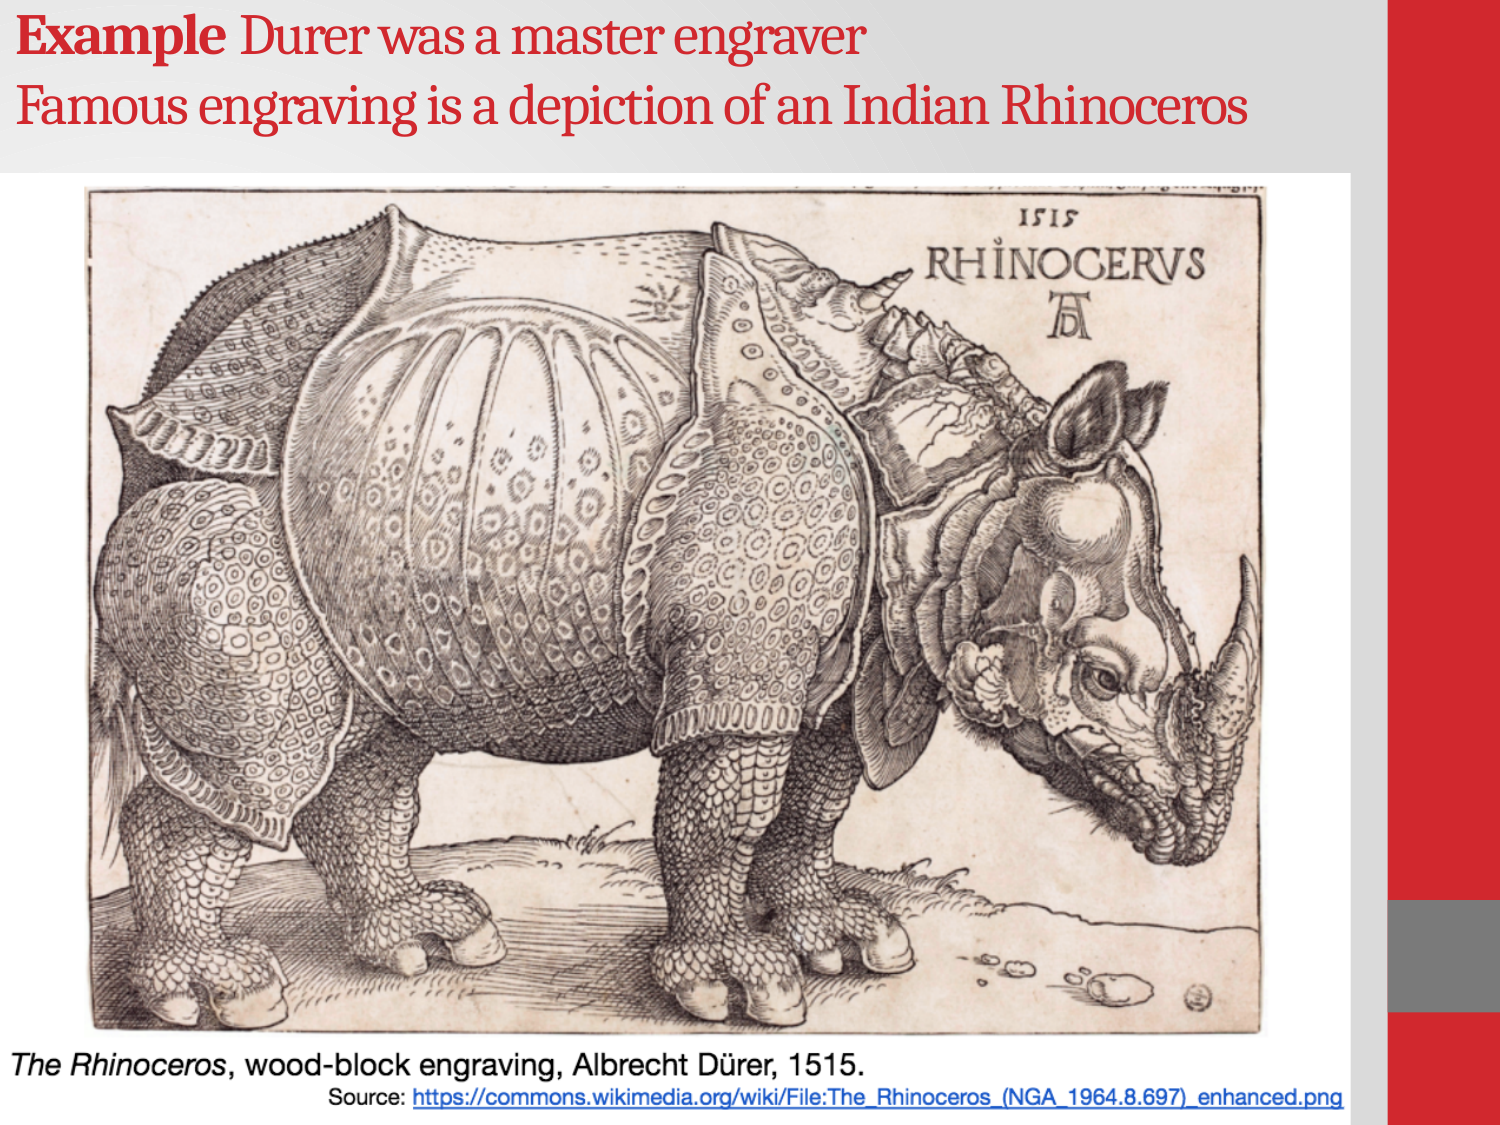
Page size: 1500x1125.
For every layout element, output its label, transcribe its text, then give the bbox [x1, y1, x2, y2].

title Example Durer was a master engraver Famous engraving is a depiction of an Indian Rhinoceros [0, 21, 1387, 251]
picture [0, 173, 1352, 1125]
